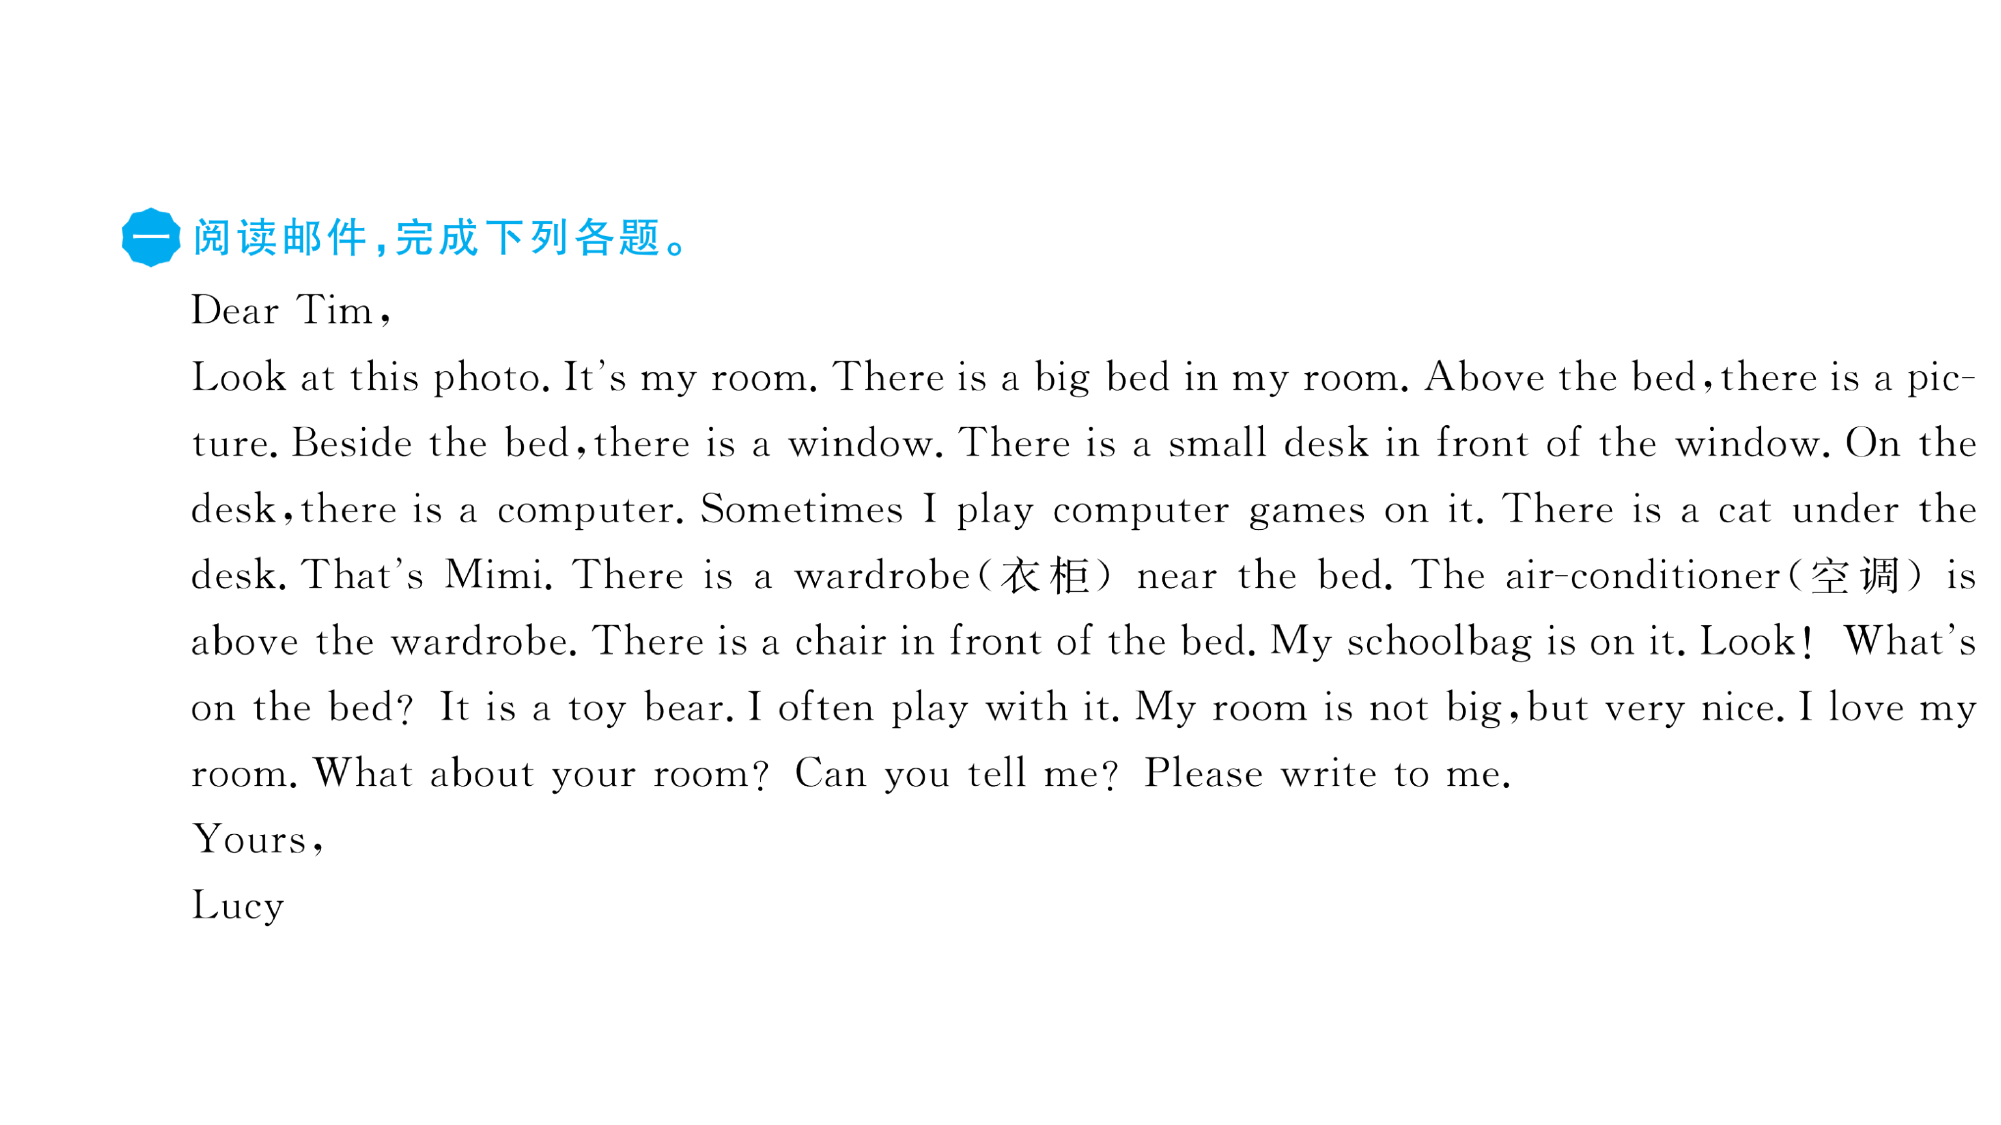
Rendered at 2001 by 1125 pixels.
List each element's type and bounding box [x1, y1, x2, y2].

picture [118, 177, 2000, 935]
